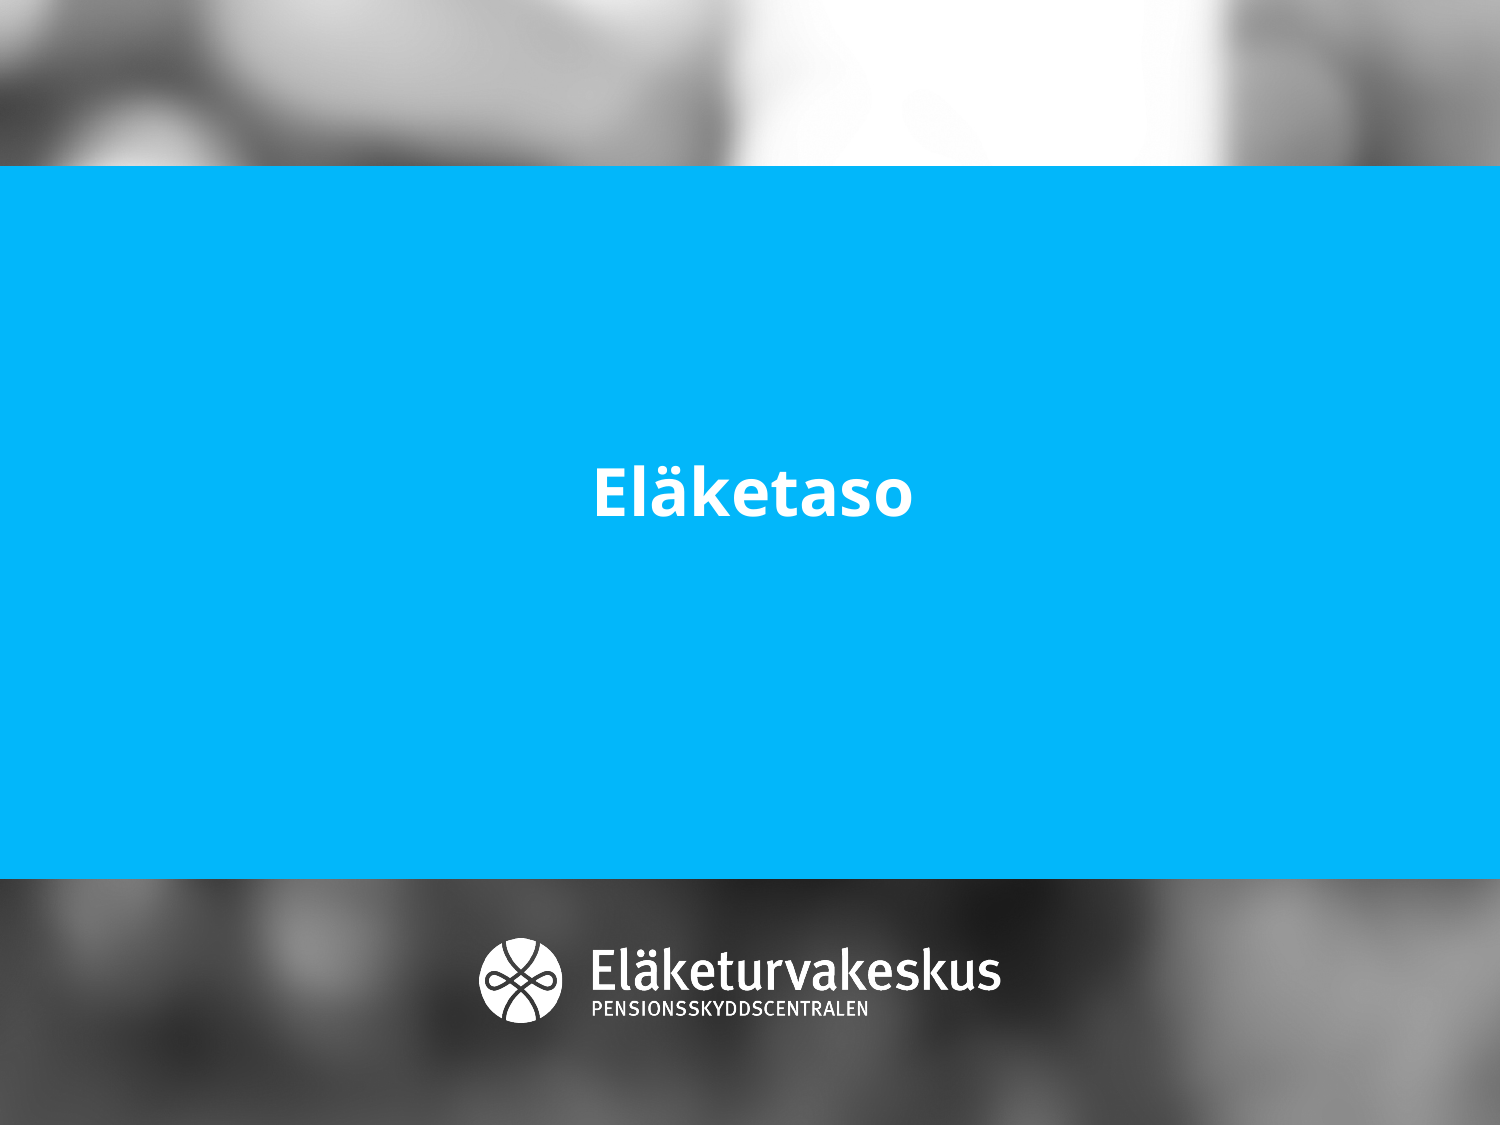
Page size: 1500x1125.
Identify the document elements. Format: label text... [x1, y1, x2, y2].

picture [0, 0, 1500, 165]
picture [0, 880, 1500, 1125]
title Eläketaso [192, 294, 1314, 687]
